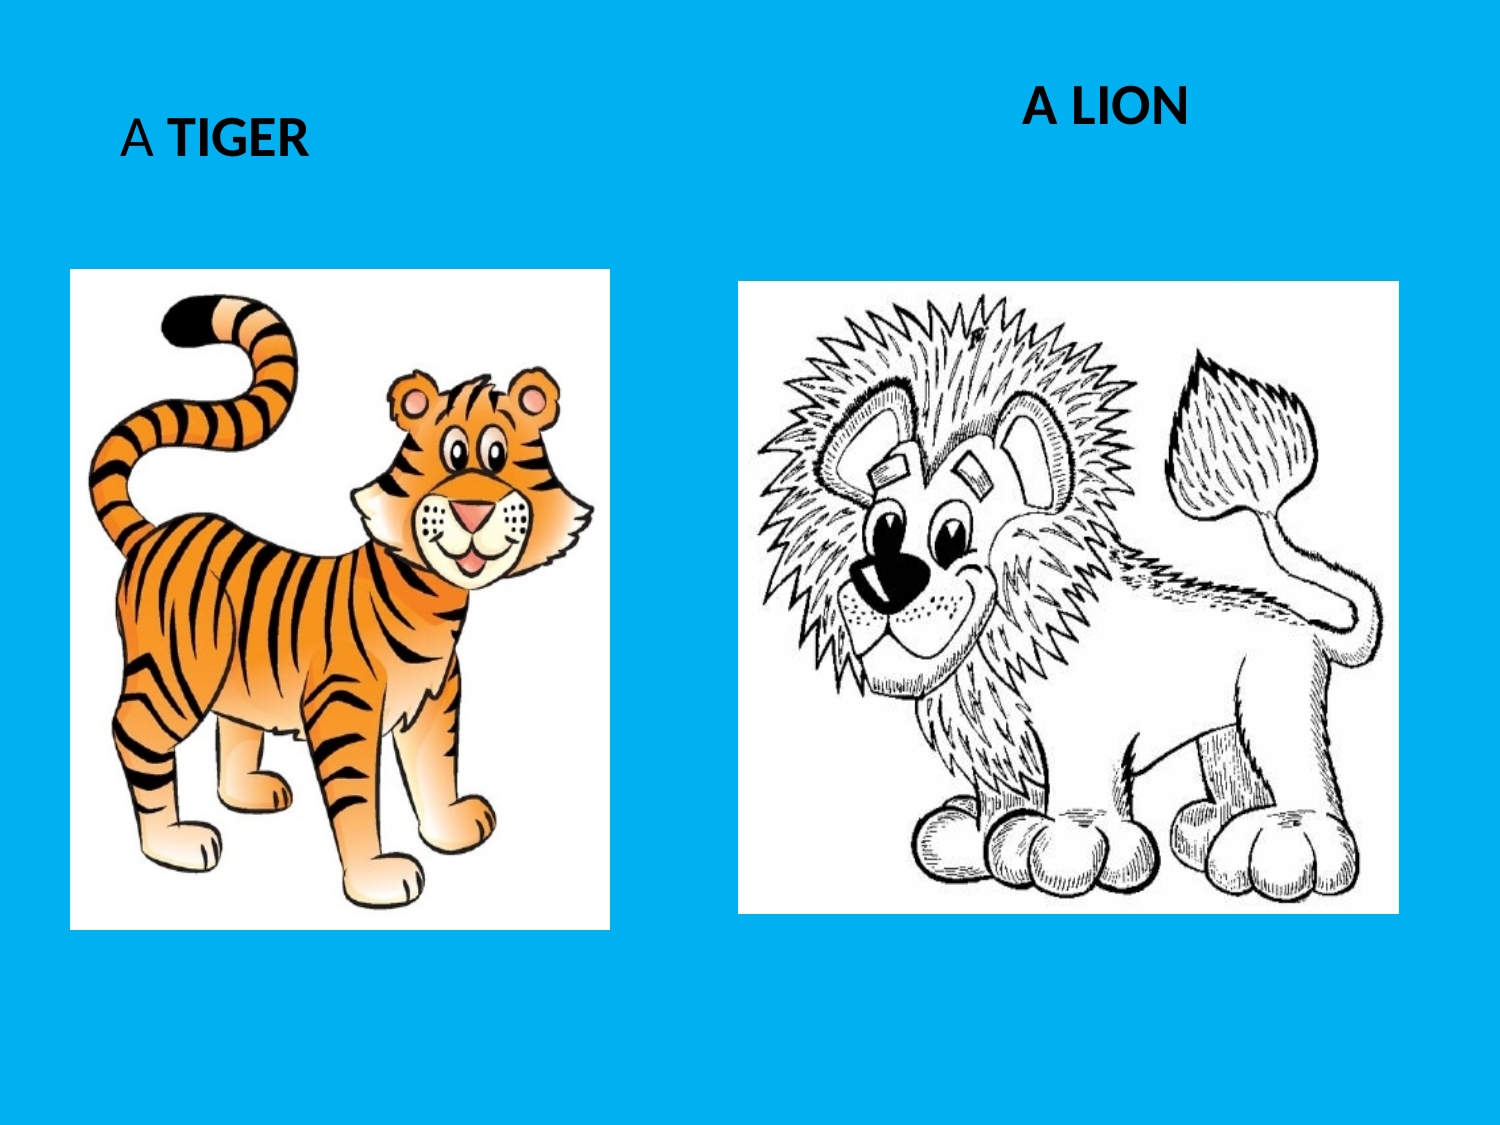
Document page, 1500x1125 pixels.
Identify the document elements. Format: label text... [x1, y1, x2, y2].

picture [71, 270, 609, 929]
list A TIGER [105, 70, 398, 176]
title A LION [1007, 58, 1335, 168]
picture [739, 282, 1398, 913]
